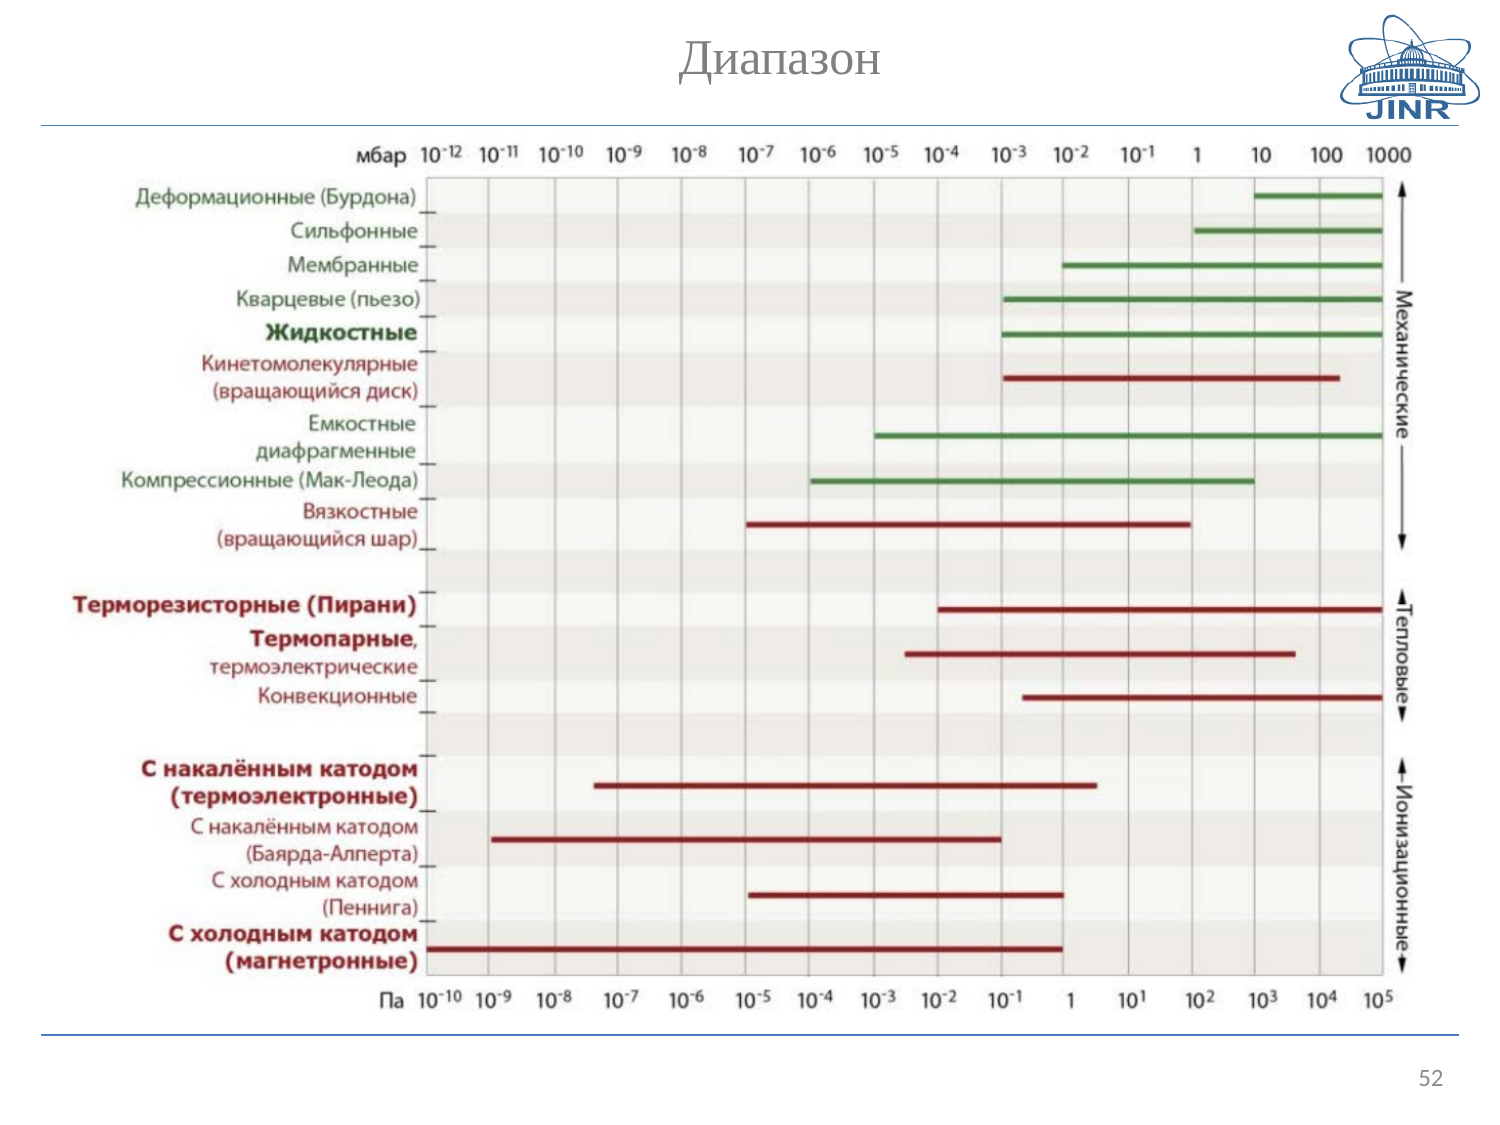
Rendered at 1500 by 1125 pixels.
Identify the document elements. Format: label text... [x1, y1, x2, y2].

title Диапазон [104, 2, 1455, 107]
picture [64, 0, 1480, 1020]
slide_number 52 [1108, 1046, 1459, 1107]
